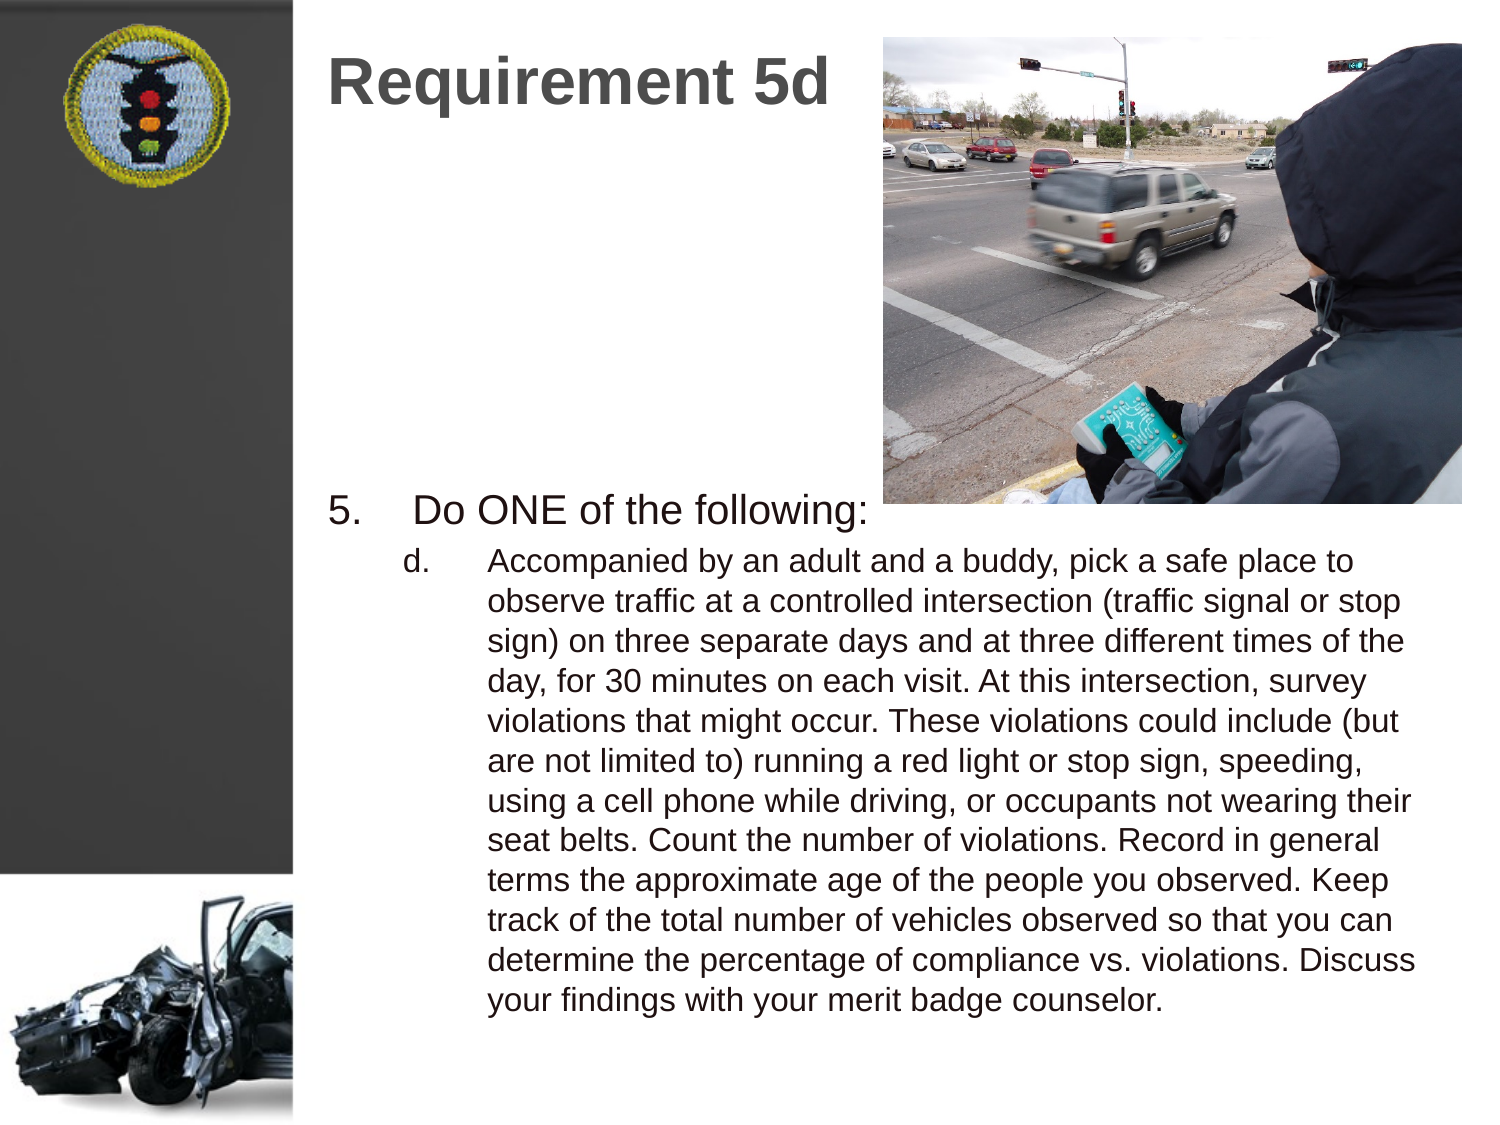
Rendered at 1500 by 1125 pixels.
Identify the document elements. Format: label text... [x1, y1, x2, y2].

picture [0, 0, 1500, 1125]
list Do ONE of the following: Accompanied by an adult and a buddy, pick a safe place to observe traffic at a controlled intersection (traffic signal or stop sign) on three separate days and at three different times of the day, for 30 minutes on each visit. At this intersection, survey violations that might occur. These violations could include (but are not limited to) running a red light or stop sign, speeding, using a cell phone while driving, or occupants not wearing their seat belts. Count the number of violations. Record in general terms the approximate age of the people you observed. Keep track of the total number of vehicles observed so that you can determine the percentage of compliance vs. violations. Discuss your findings with your merit badge counselor. [312, 474, 1463, 1100]
title Requirement 5d [312, 19, 1471, 138]
